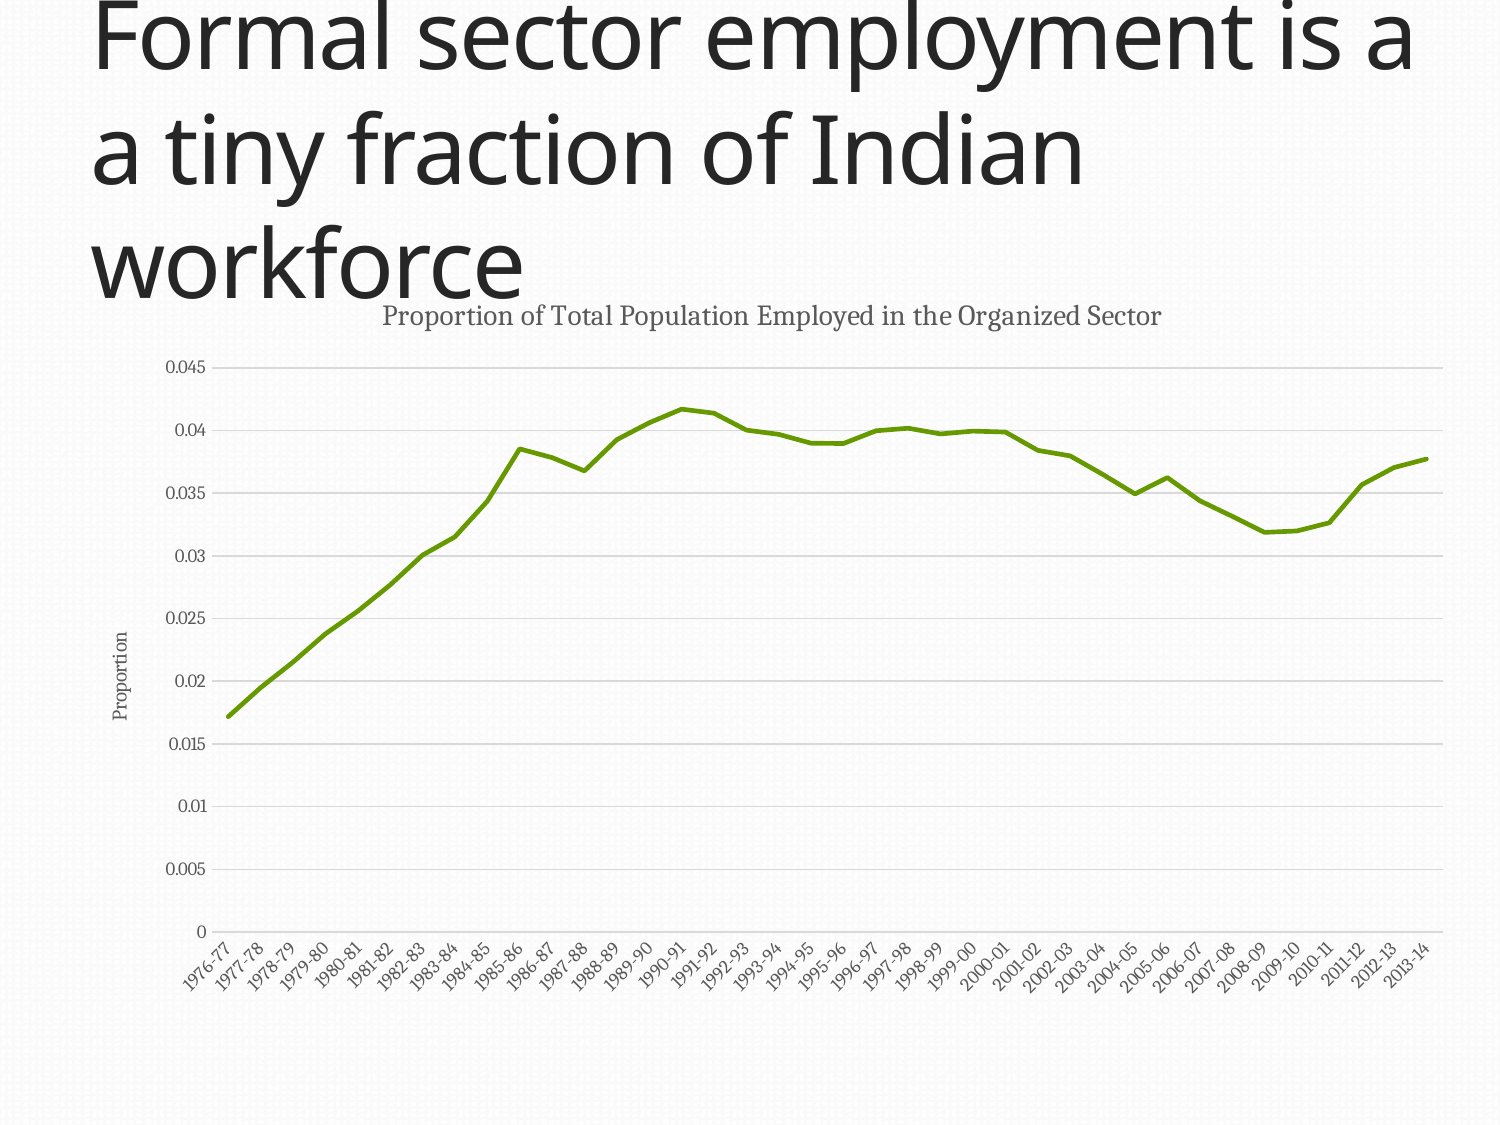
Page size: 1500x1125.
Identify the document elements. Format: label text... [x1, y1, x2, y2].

title Formal sector employment is a a tiny fraction of Indian workforce [75, 45, 1471, 247]
chart [74, 266, 1472, 1013]
